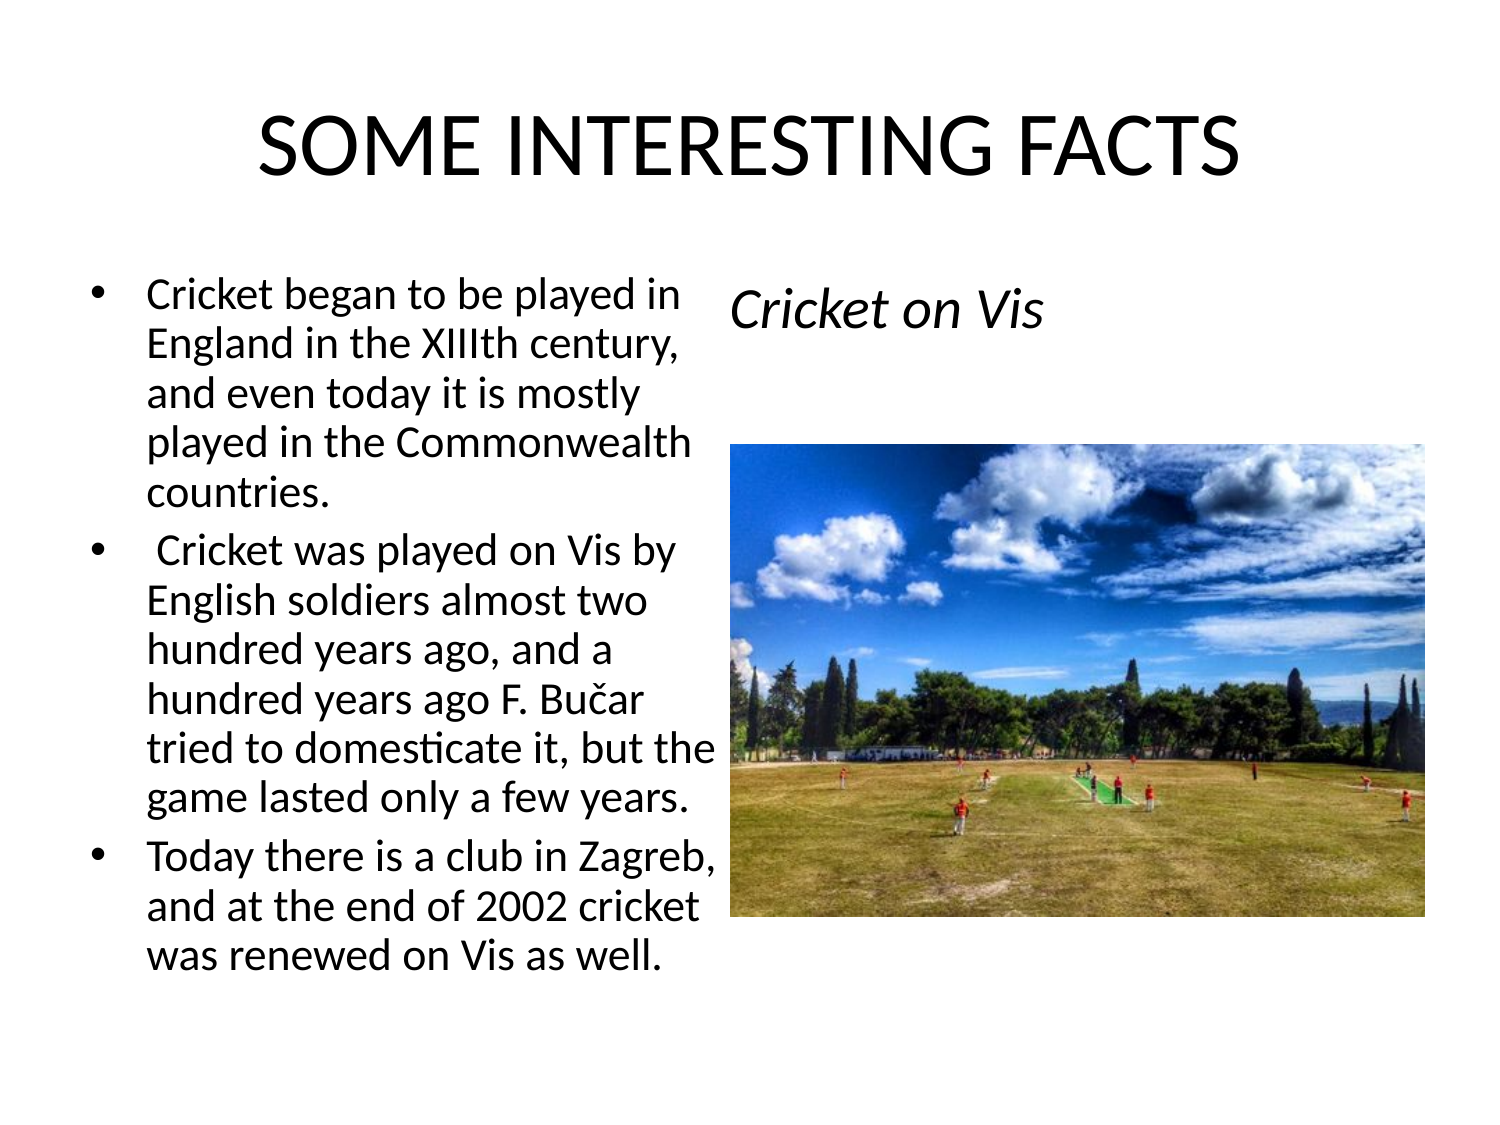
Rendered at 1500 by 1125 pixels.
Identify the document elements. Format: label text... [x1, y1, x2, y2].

title SOME INTERESTING FACTS [75, 45, 1425, 233]
list Cricket on Vis [714, 262, 1425, 1005]
picture [730, 444, 1426, 917]
list Cricket began to be played in England in the XIIIth century, and even today it is mostly played in the Commonwealth countries. Cricket was played on Vis by English soldiers almost two hundred years ago, and a hundred years ago F. Bučar tried to domesticate it, but the game lasted only a few years. Today there is a club in Zagreb, and at the end of 2002 cricket was renewed on Vis as well. [75, 262, 714, 1005]
